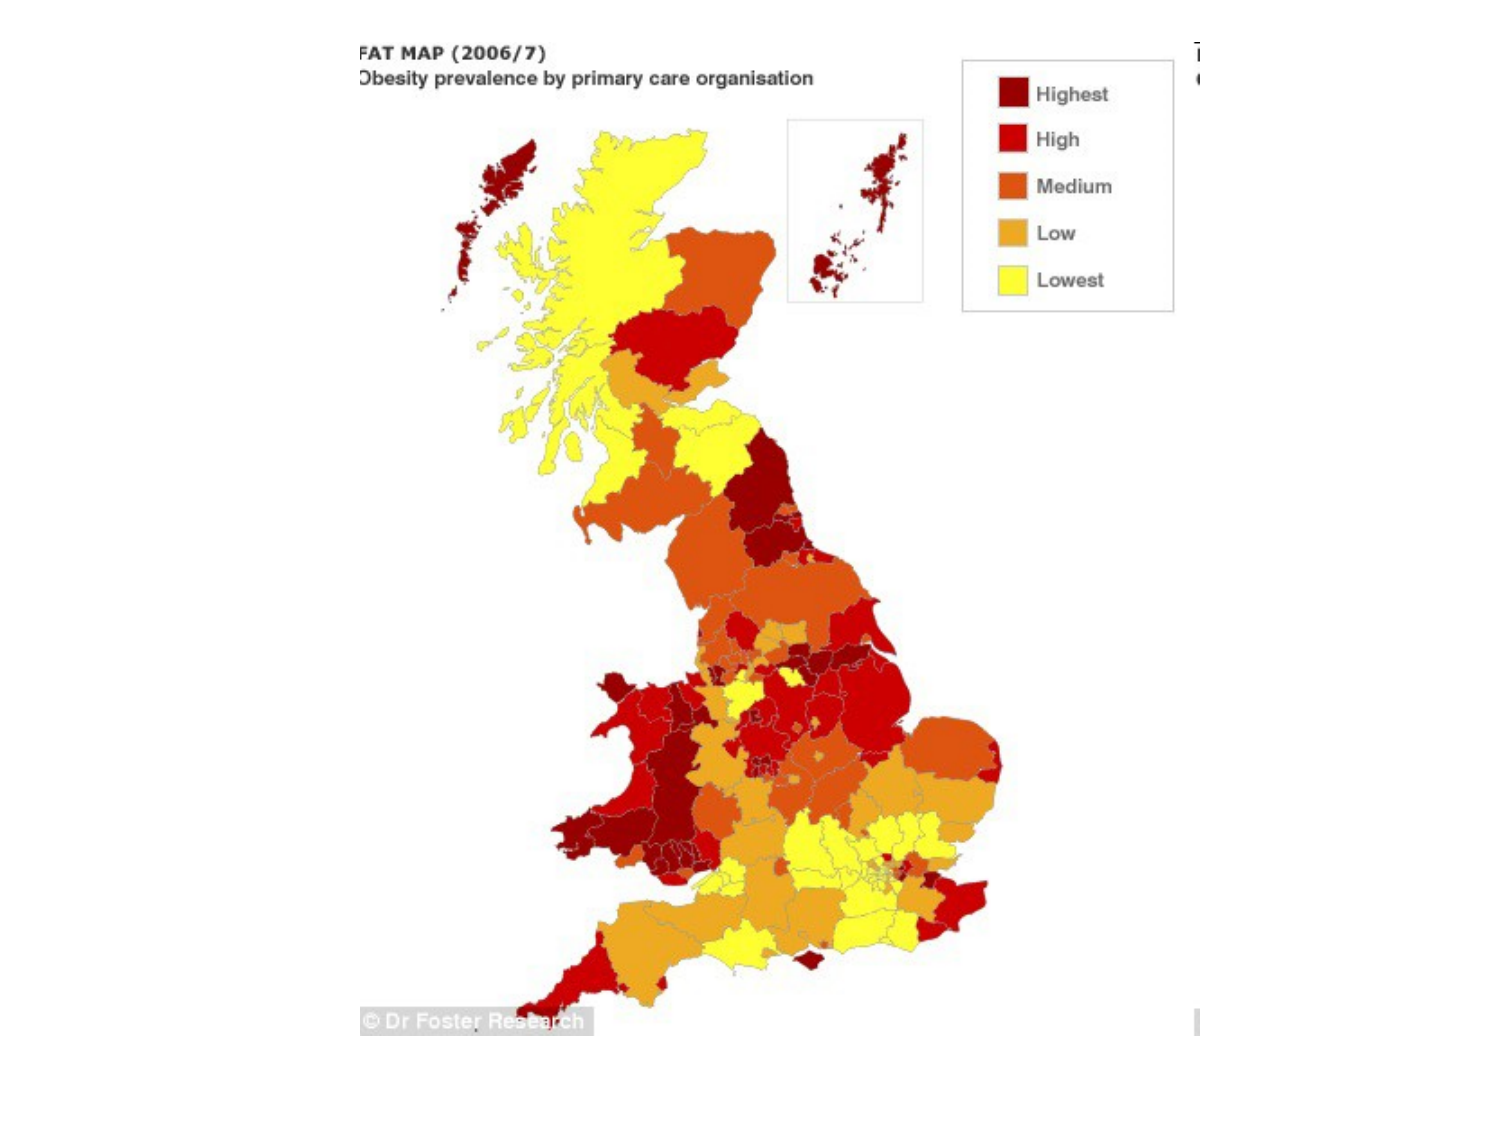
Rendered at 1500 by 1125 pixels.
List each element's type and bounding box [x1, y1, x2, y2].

picture [359, 42, 1201, 1036]
